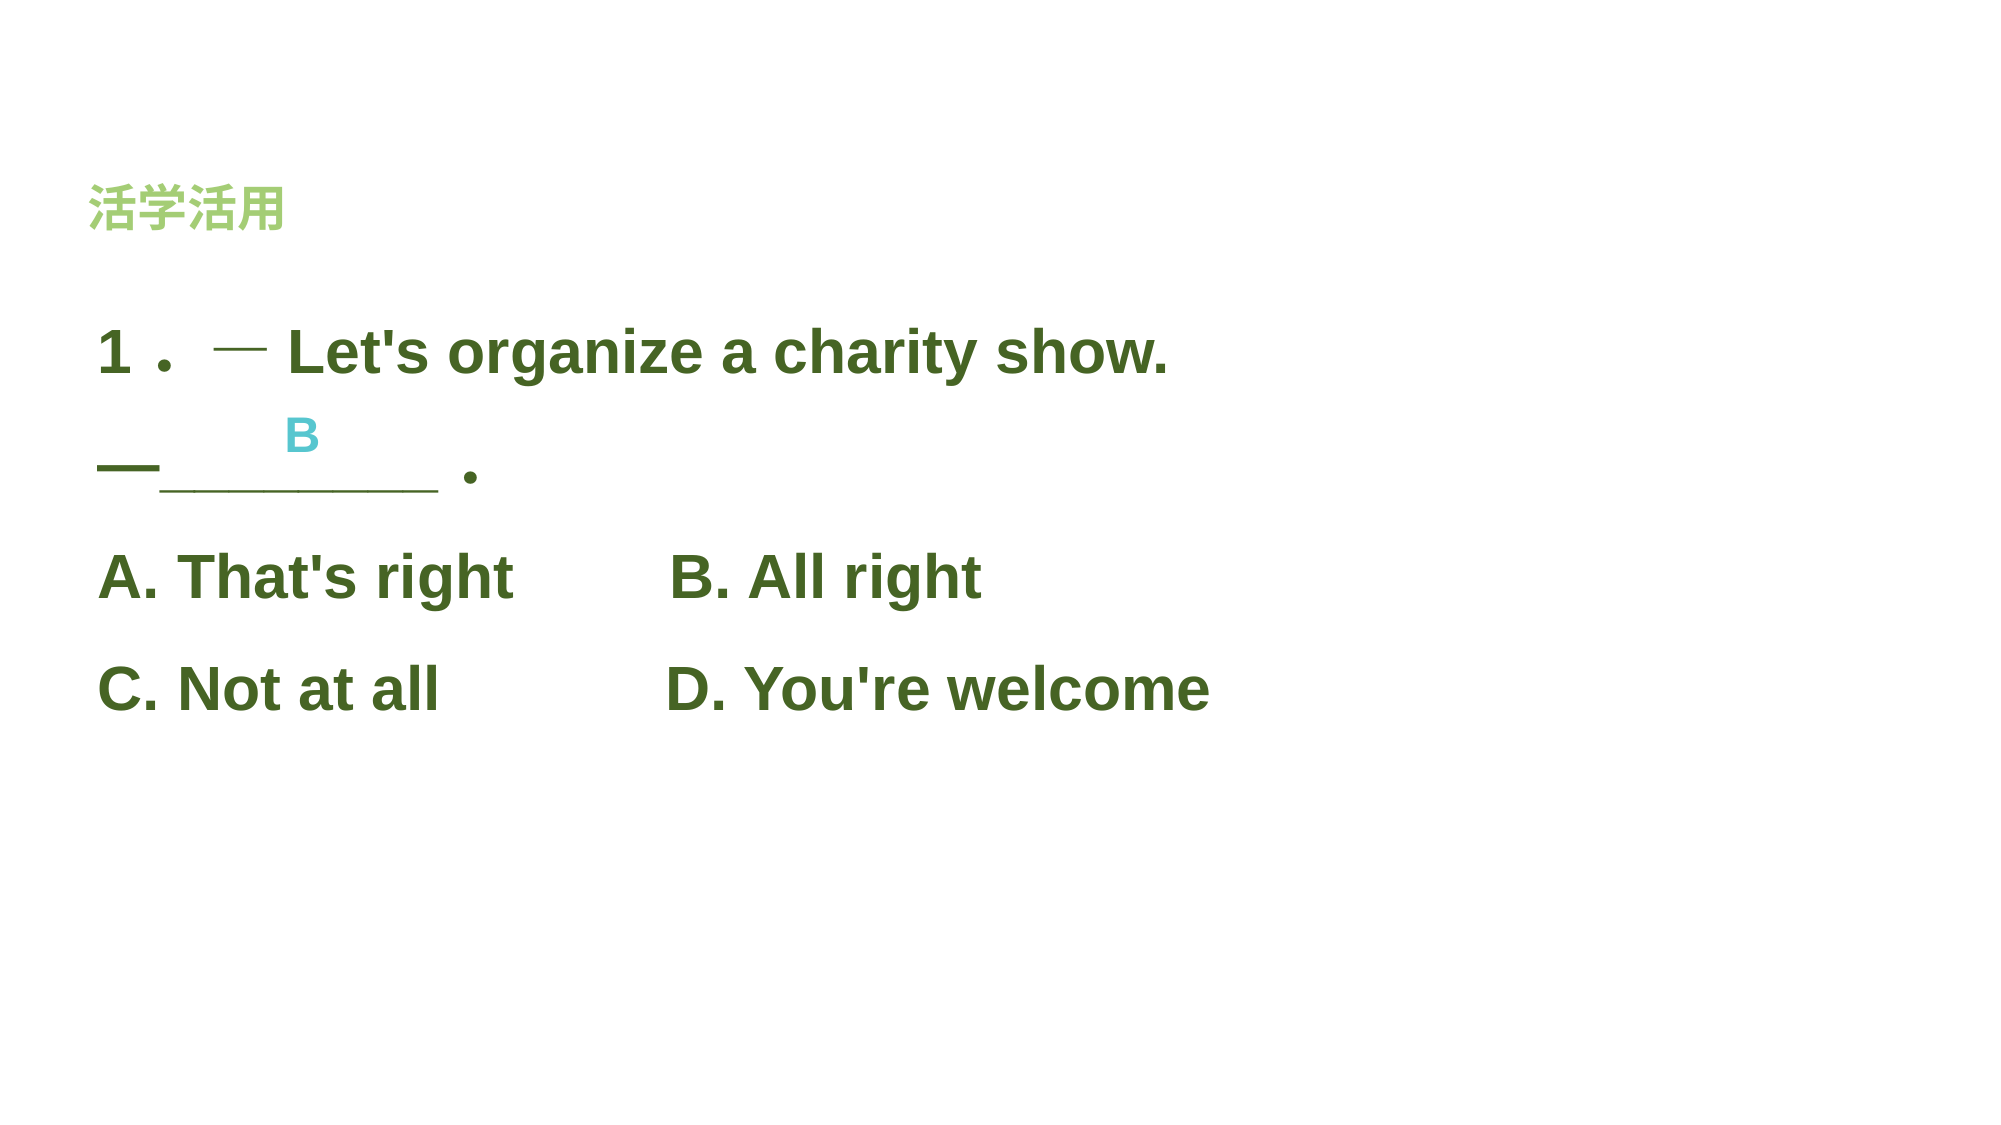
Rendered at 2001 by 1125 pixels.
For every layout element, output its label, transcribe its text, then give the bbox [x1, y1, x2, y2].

text_box 活学活用 [73, 169, 602, 244]
text_box B [269, 394, 336, 470]
text_box 1．—Let's organize a charity show. —________． A. That's right B. All right C. Not at all D. You're welcome [83, 266, 1836, 956]
